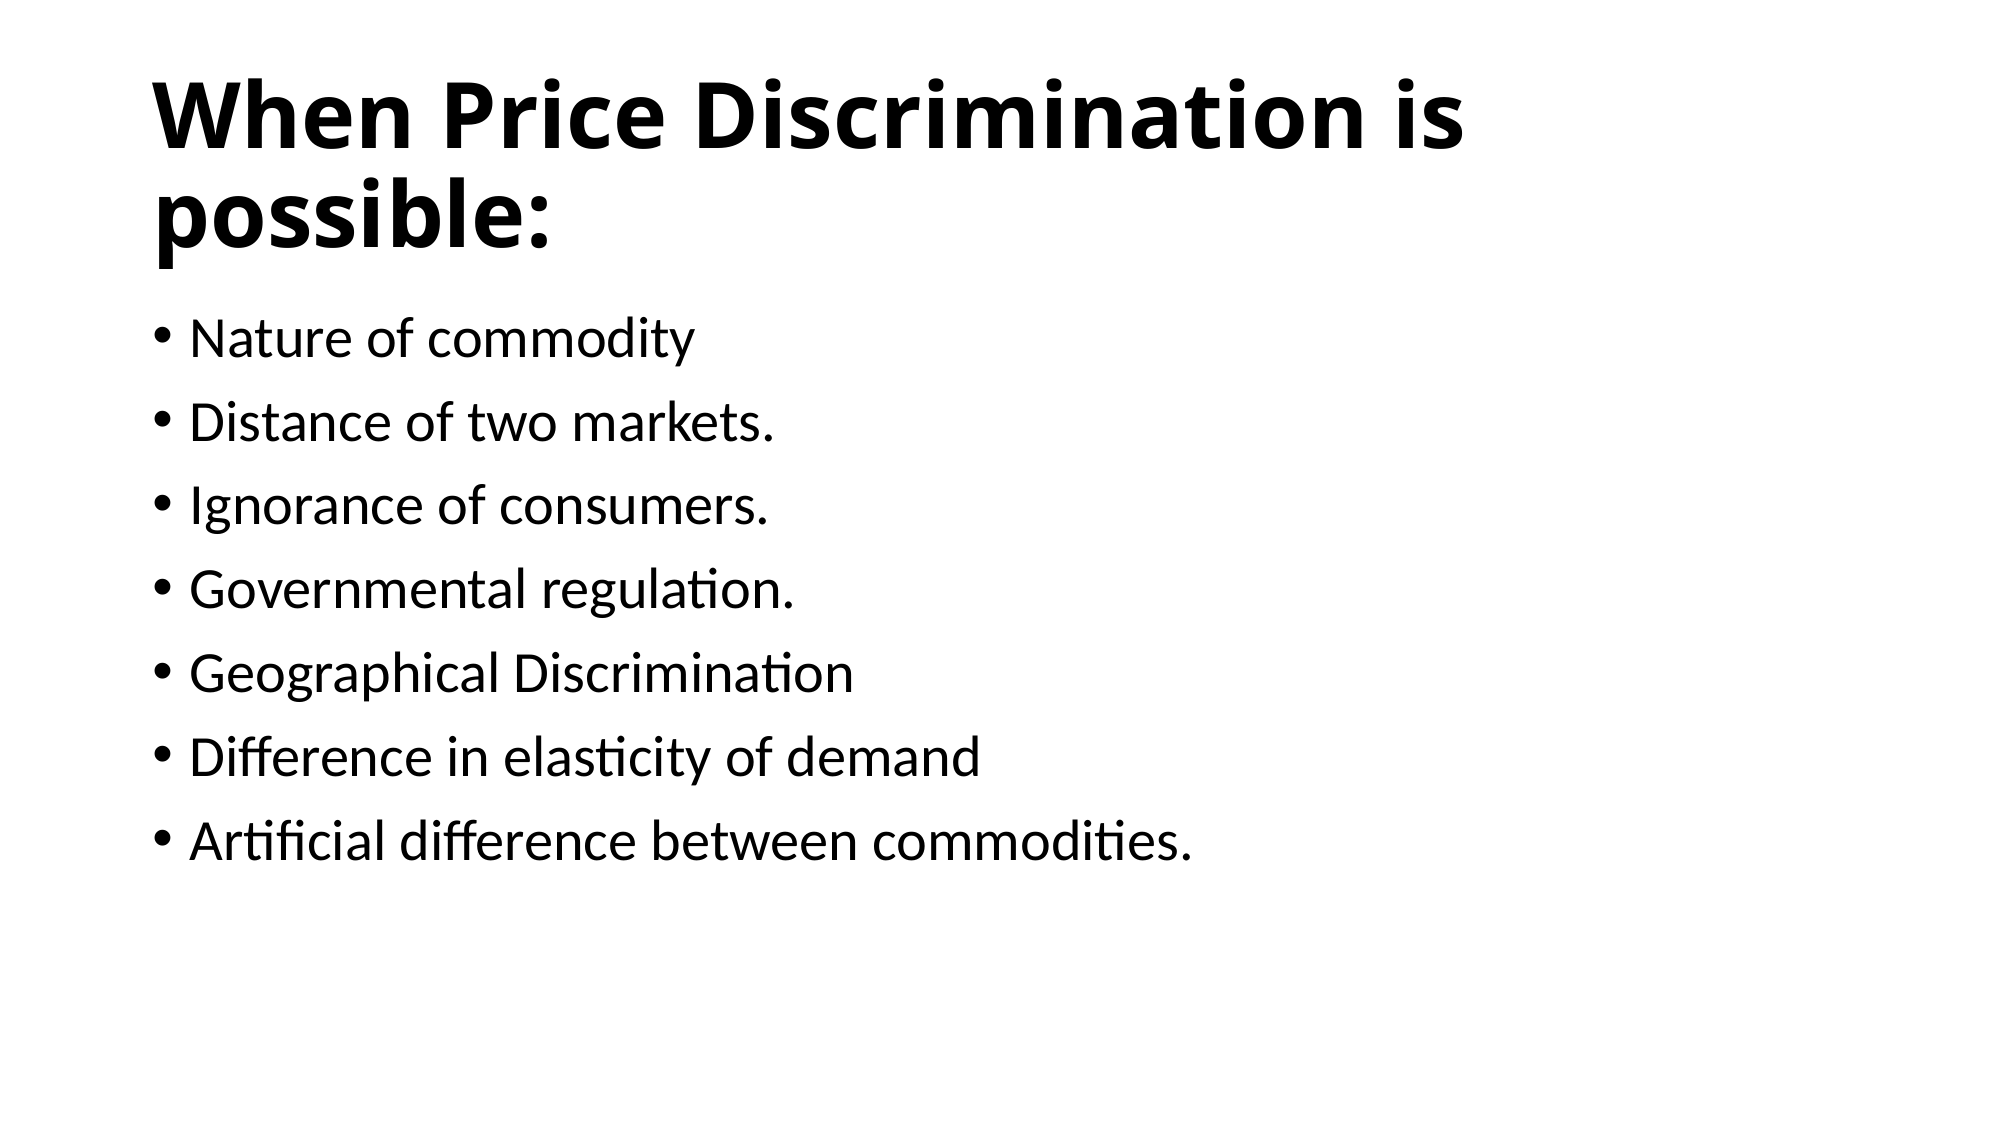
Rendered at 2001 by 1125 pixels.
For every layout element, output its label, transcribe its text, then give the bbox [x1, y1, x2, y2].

title When Price Discrimination is possible: [137, 59, 1863, 278]
list Nature of commodity Distance of two markets. Ignorance of consumers. Governmental regulation. Geographical Discrimination Difference in elasticity of demand Artificial difference between commodities. [137, 299, 1863, 1014]
